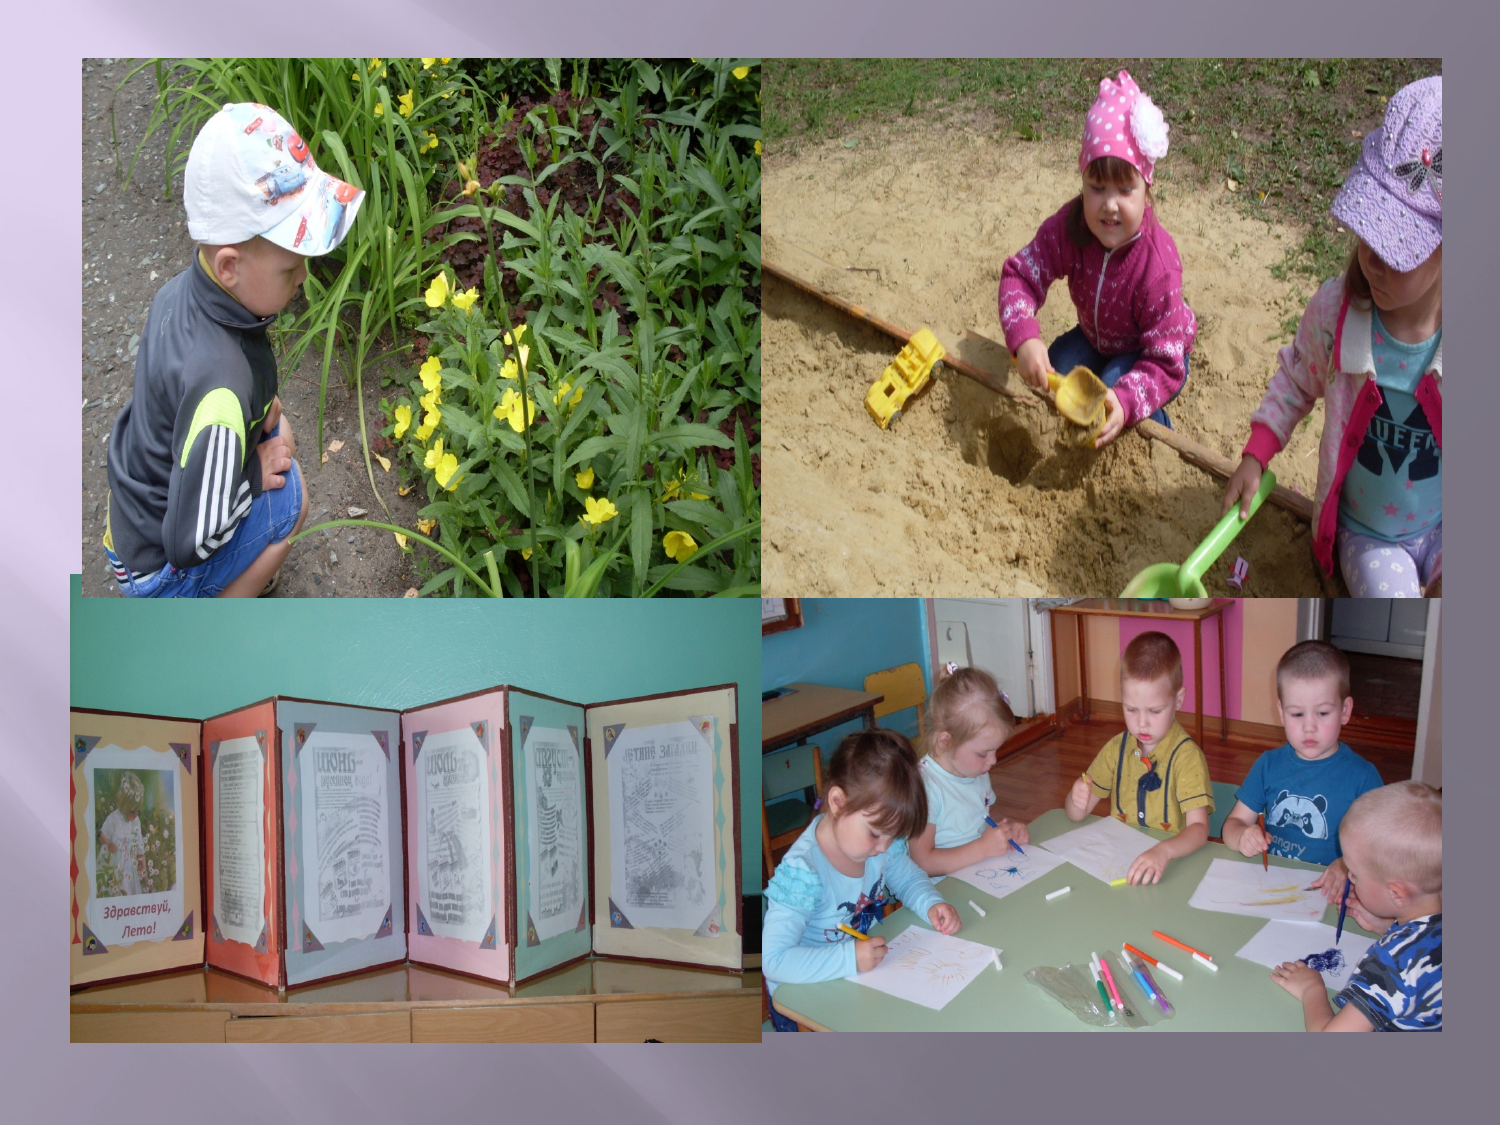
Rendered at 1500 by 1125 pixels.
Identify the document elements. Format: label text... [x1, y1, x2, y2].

title рисуем [75, 0, 1425, 573]
picture [81, 58, 1442, 598]
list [805, 641, 1442, 1032]
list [70, 573, 762, 1044]
